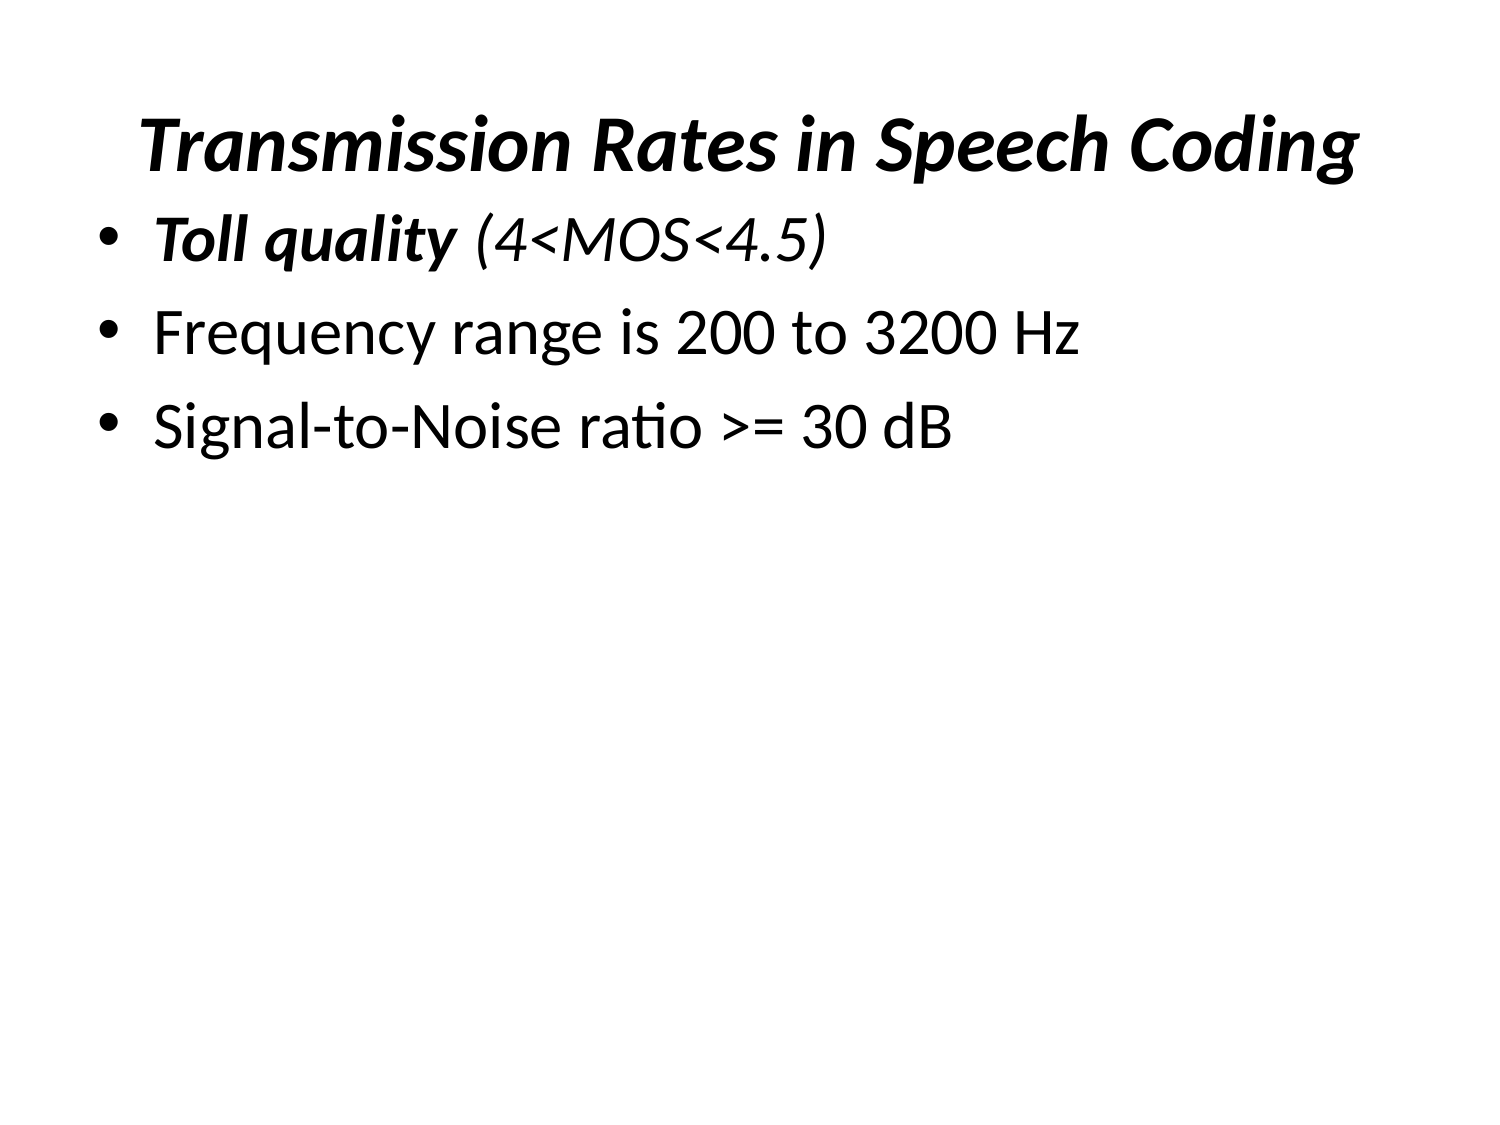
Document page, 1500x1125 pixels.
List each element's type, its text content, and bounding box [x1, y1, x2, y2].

list Toll quality (4<MOS<4.5) Frequency range is 200 to 3200 Hz Signal-to-Noise ratio >= 30 dB [82, 187, 1432, 930]
title Transmission Rates in Speech Coding [75, 45, 1425, 233]
